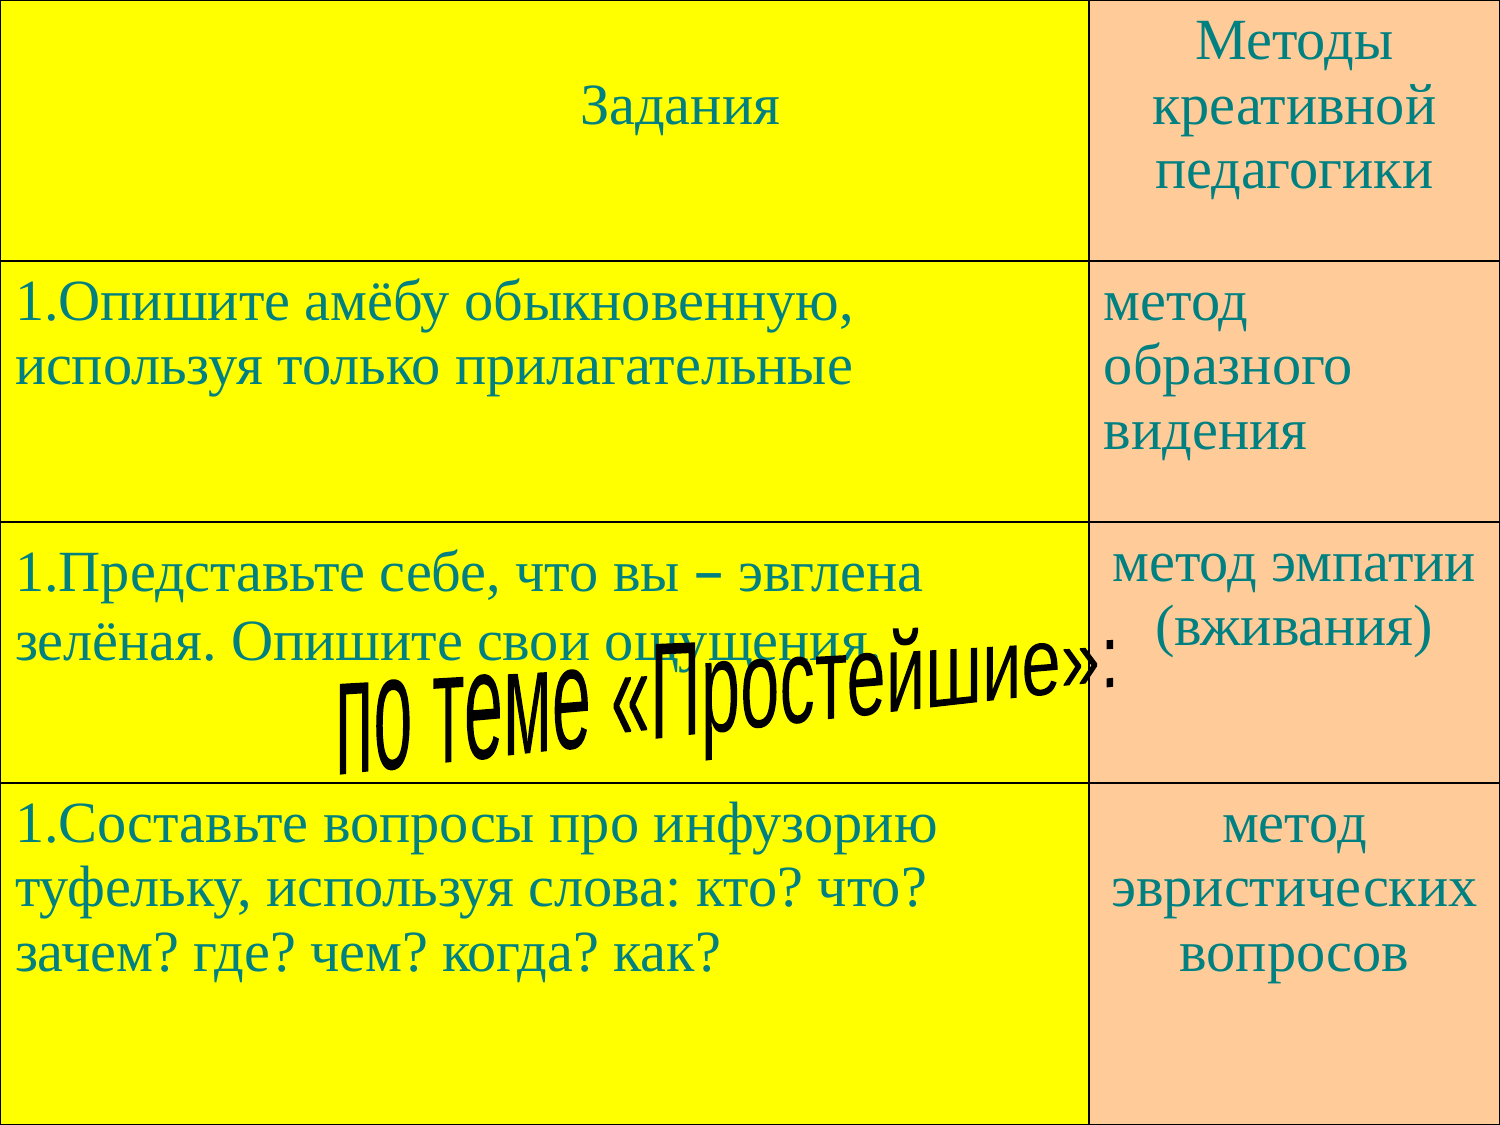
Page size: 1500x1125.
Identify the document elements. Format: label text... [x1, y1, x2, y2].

table_cell метод эмпатии (вживания) [1090, 523, 1499, 782]
table_cell метод эвристических вопросов [1090, 784, 1499, 1124]
table_cell Составьте вопросы про инфузорию туфельку, используя слова: кто? что? зачем? где? чем? когда? как? [1, 784, 1088, 1124]
table_cell Опишите амёбу обыкновенную, используя только прилагательные [1, 262, 1088, 521]
table_cell Представьте себе, что вы – эвглена зелёная. Опишите свои ощущения. [1, 523, 1088, 782]
table_header Задания [1, 1, 1088, 260]
table_cell метод образного видения [1090, 262, 1499, 521]
table_header Методы креативной педагогики [1090, 1, 1499, 260]
